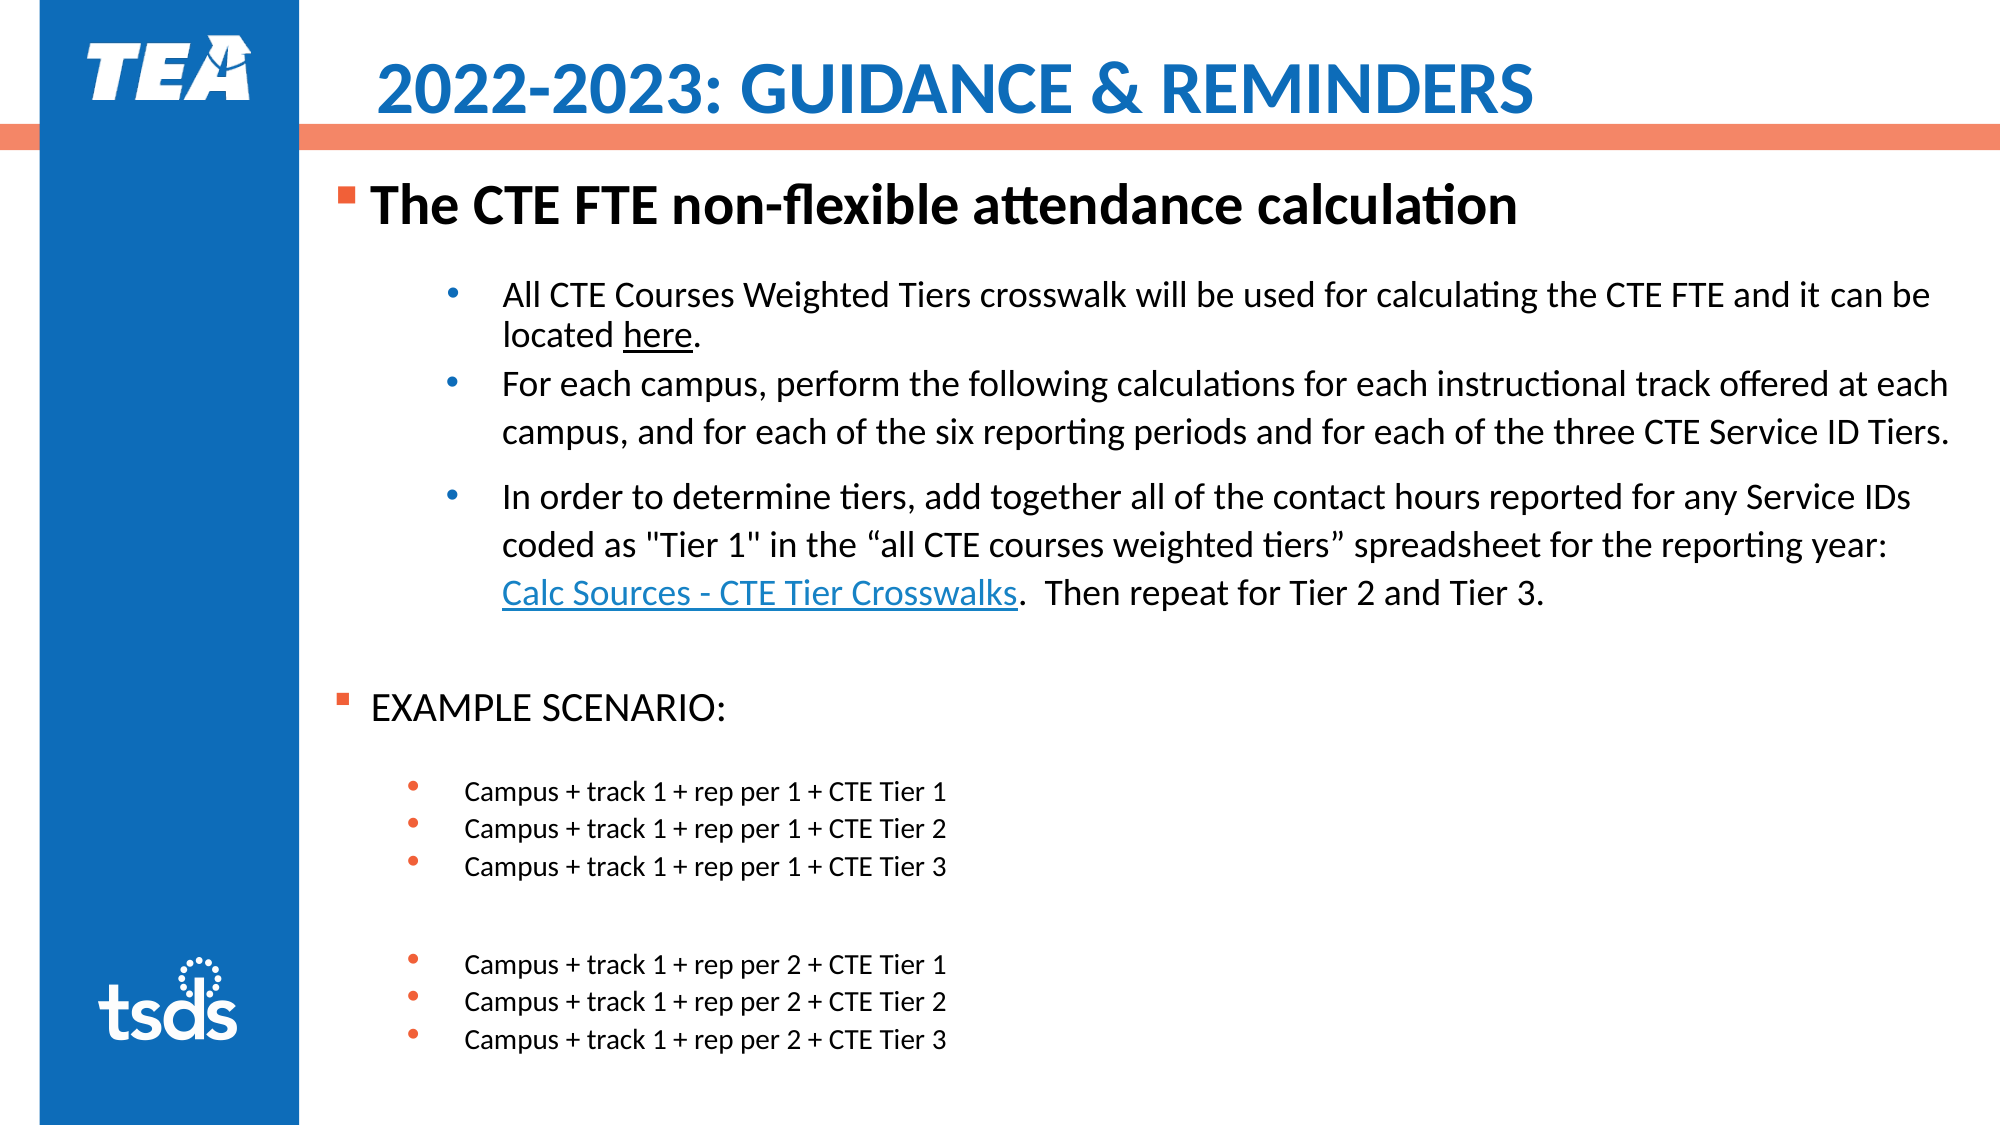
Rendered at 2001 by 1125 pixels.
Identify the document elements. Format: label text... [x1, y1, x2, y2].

picture [98, 957, 241, 1045]
picture [86, 34, 251, 100]
list The CTE FTE non-flexible attendance calculation All CTE Courses Weighted Tiers crosswalk will be used for calculating the CTE FTE and it can be located here. For each campus, perform the following calculations for each instructional track offered at each campus, and for each of the six reporting periods and for each of the three CTE Service ID Tiers. In order to determine tiers, add together all of the contact hours reported for any Service IDs coded as "Tier 1" in the “all CTE courses weighted tiers” spreadsheet for the reporting year: Calc Sources - CTE Tier Crosswalks. Then repeat for Tier 2 and Tier 3. EXAMPLE SCENARIO: Campus + track 1 + rep per 1 + CTE Tier 1 Campus + track 1 + rep per 1 + CTE Tier 2 Campus + track 1 + rep per 1 + CTE Tier 3 Campus + track 1 + rep per 2 + CTE Tier 1 Campus + track 1 + rep per 2 + CTE Tier 2 Campus + track 1 + rep per 2 + CTE Tier 3 [318, 166, 1974, 1098]
title 2022-2023: GUIDANCE & REMINDERS [361, 27, 1941, 151]
